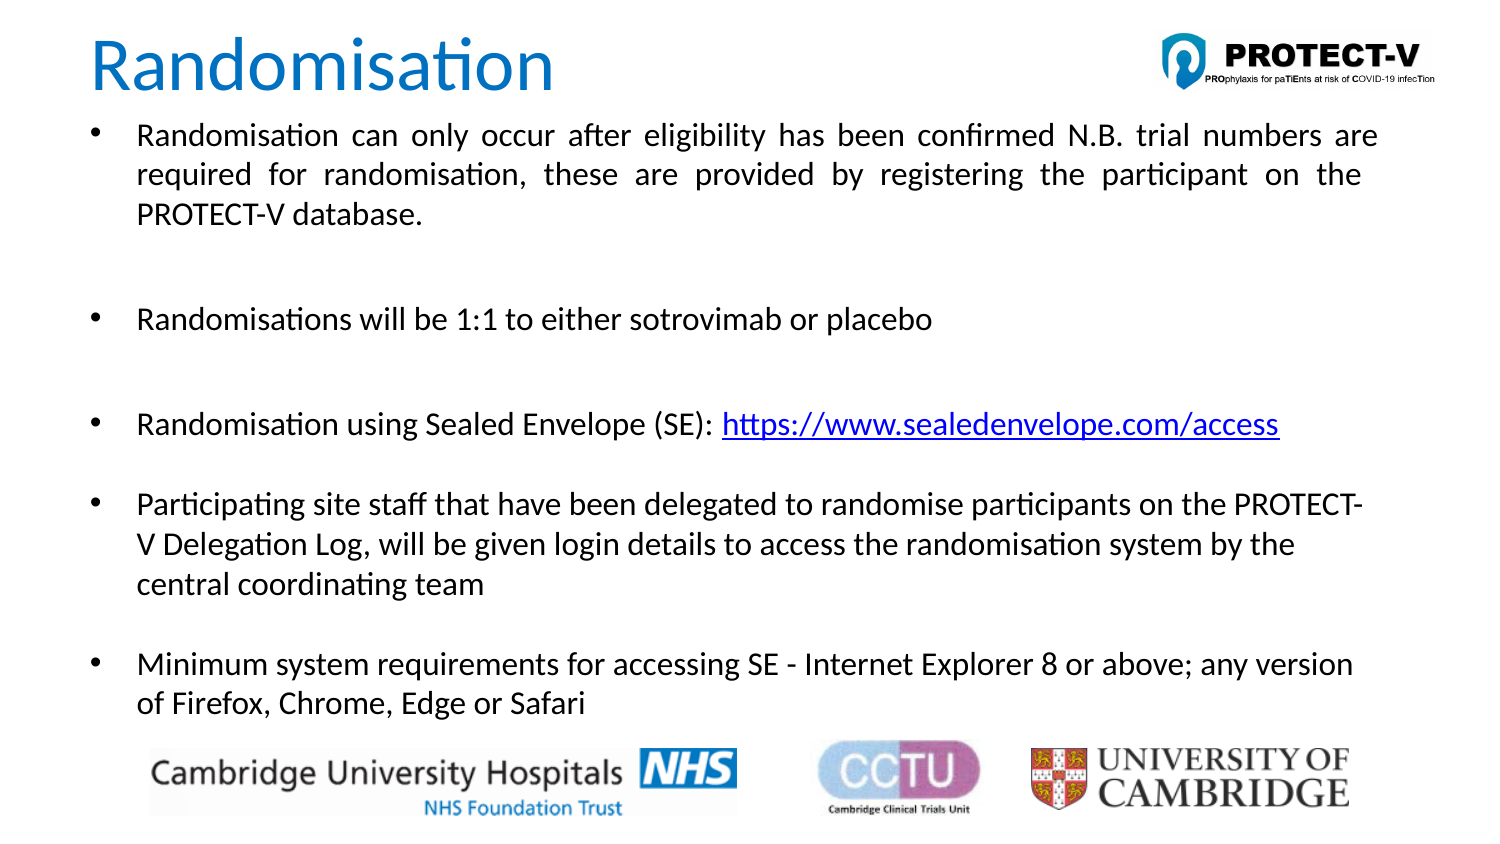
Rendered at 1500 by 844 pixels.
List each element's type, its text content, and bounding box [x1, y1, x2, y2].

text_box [150, 739, 1349, 819]
text_box Randomisation can only occur after eligibility has been confirmed N.B. trial numbers are required for randomisation, these are provided by registering the participant on the PROTECT-V database. Randomisations will be 1:1 to either sotrovimab or placebo Randomisation using Sealed Envelope (SE): https://www.sealedenvelope.com/access Participating site staff that have been delegated to randomise participants on the PROTECT-V Delegation Log, will be given login details to access the randomisation system by the central coordinating team Minimum system requirements for accessing SE - Internet Explorer 8 or above; any version of Firefox, Chrome, Edge or Safari [74, 105, 1395, 769]
title Randomisation [75, 0, 1425, 131]
picture [1153, 27, 1439, 93]
